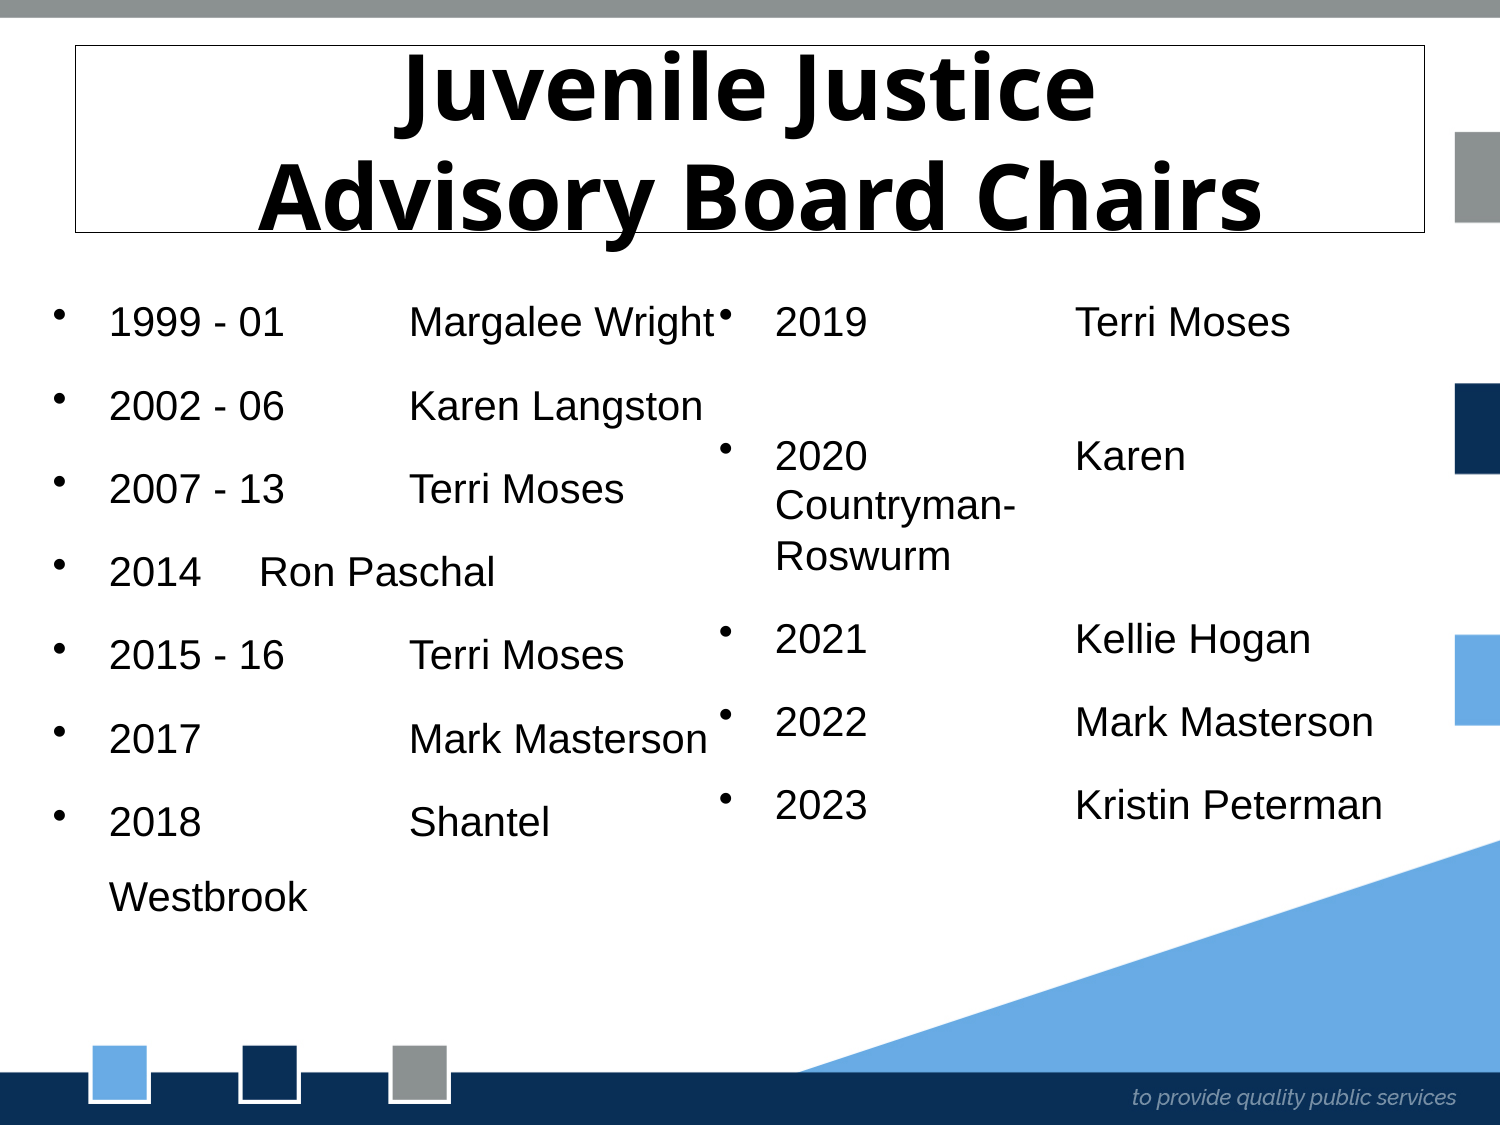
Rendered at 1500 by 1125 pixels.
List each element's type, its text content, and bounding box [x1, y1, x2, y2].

list 1999 - 01 Margalee Wright 2002 - 06 Karen Langston 2007 - 13 Terri Moses 2014 Ron Paschal 2015 - 16 Terri Moses 2017 Mark Masterson 2018 Shantel Westbrook 2019 Terri Moses 2020 Karen Countryman- Roswurm 2021 Kellie Hogan 2022 Mark Masterson 2023 Kristin Peterman [37, 262, 1400, 988]
picture [0, 0, 1500, 1125]
title Juvenile Justice Advisory Board Chairs [75, 45, 1425, 233]
